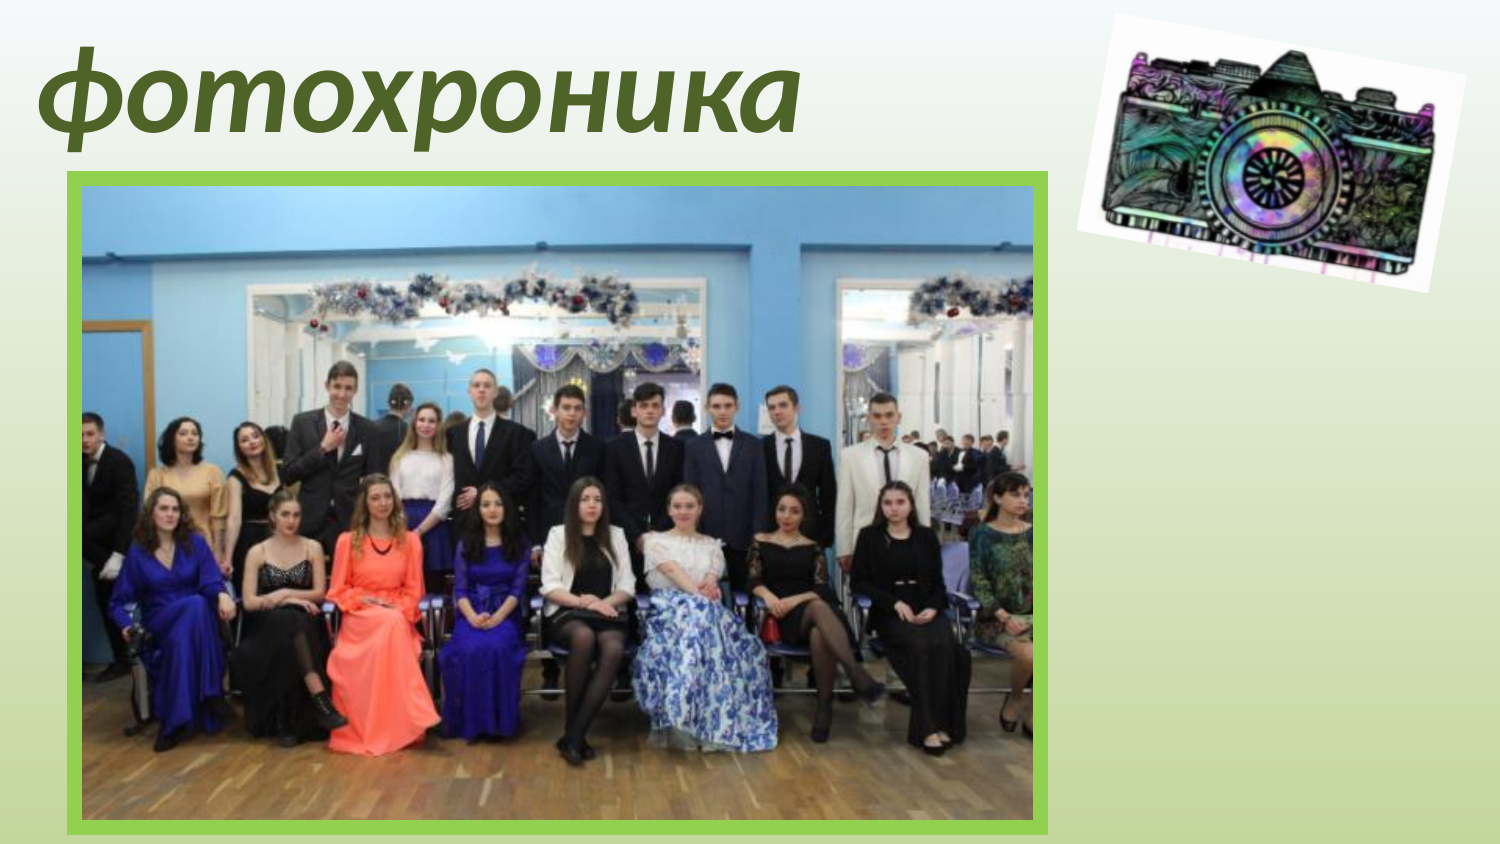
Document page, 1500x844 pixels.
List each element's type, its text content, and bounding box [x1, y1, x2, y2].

picture [81, 185, 1034, 821]
picture [1077, 13, 1466, 292]
text_box фотохроника [17, 0, 821, 165]
